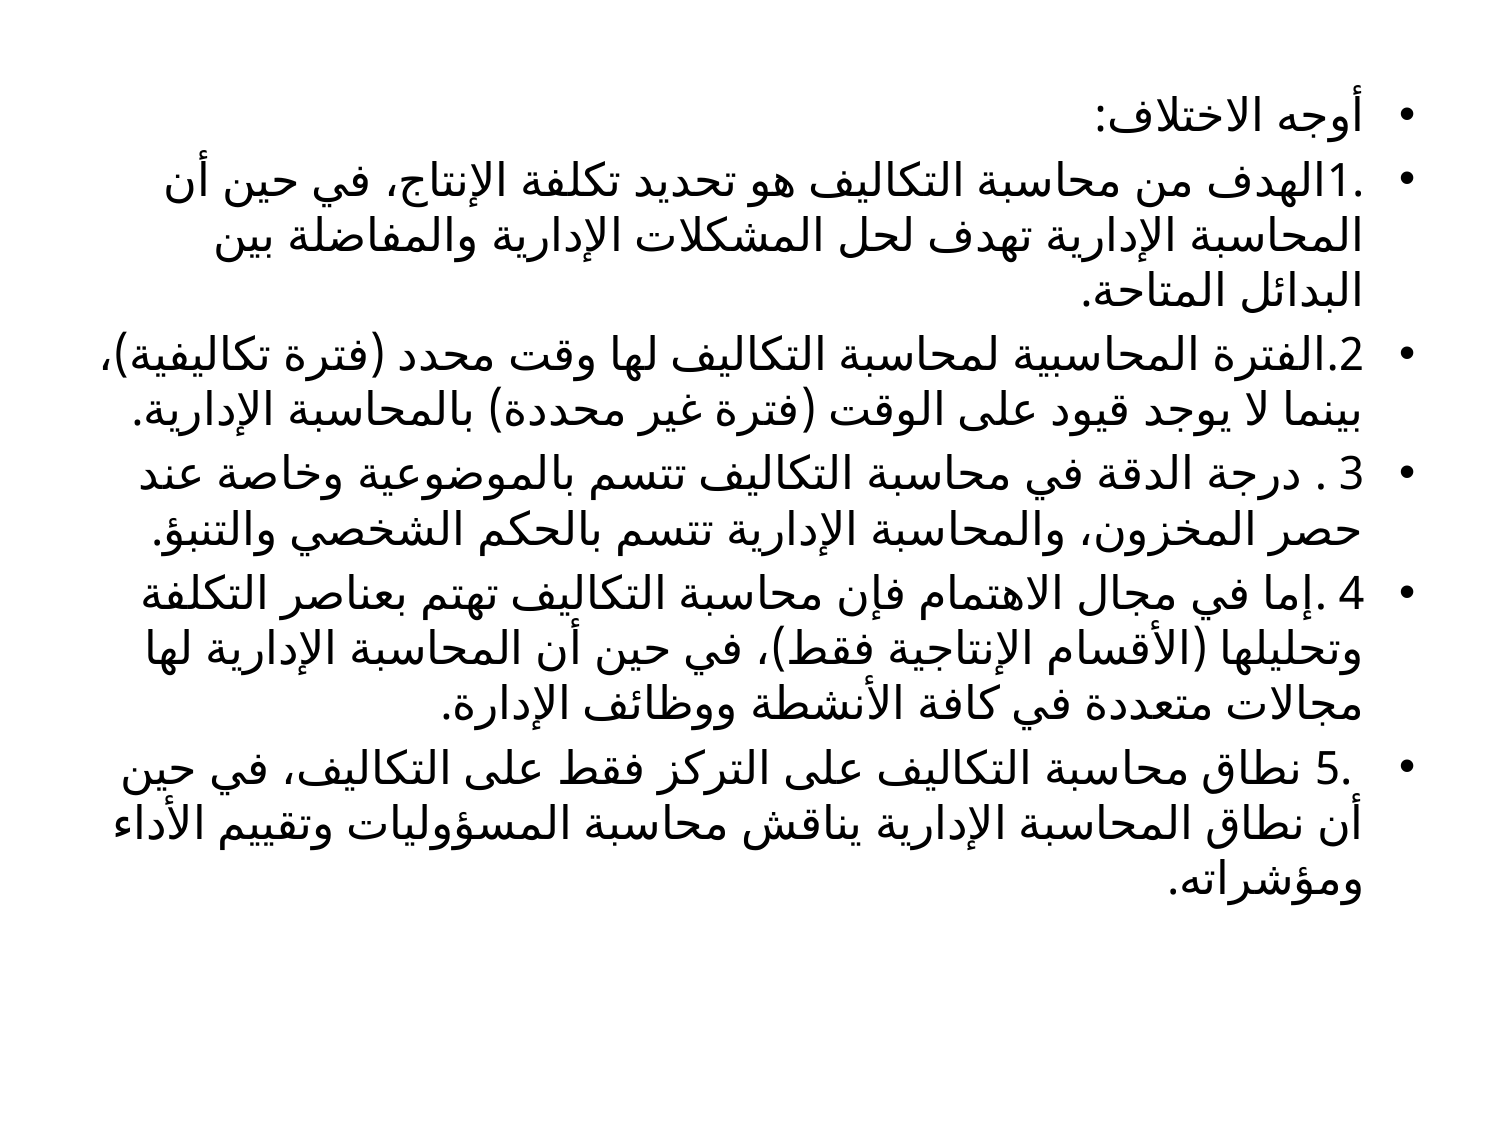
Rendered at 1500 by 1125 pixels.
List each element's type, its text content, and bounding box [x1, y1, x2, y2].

list أوجه الاختلاف: .1الهدف من محاسبة التكاليف هو تحديد تكلفة الإنتاج، في حين أن المحاسبة الإدارية تهدف لحل المشكلات الإدارية والمفاضلة بين البدائل المتاحة. 2.الفترة المحاسبية لمحاسبة التكاليف لها وقت محدد (فترة تكاليفية)، بينما لا يوجد قيود على الوقت (فترة غير محددة) بالمحاسبة الإدارية. 3 . درجة الدقة في محاسبة التكاليف تتسم بالموضوعية وخاصة عند حصر المخزون، والمحاسبة الإدارية تتسم بالحكم الشخصي والتنبؤ. 4 .إما في مجال الاهتمام فإن محاسبة التكاليف تهتم بعناصر التكلفة وتحليلها (الأقسام الإنتاجية فقط)، في حين أن المحاسبة الإدارية لها مجالات متعددة في كافة الأنشطة ووظائف الإدارة. .5 نطاق محاسبة التكاليف على التركز فقط على التكاليف، في حين أن نطاق المحاسبة الإدارية يناقش محاسبة المسؤوليات وتقييم الأداء ومؤشراته. [75, 78, 1425, 1005]
